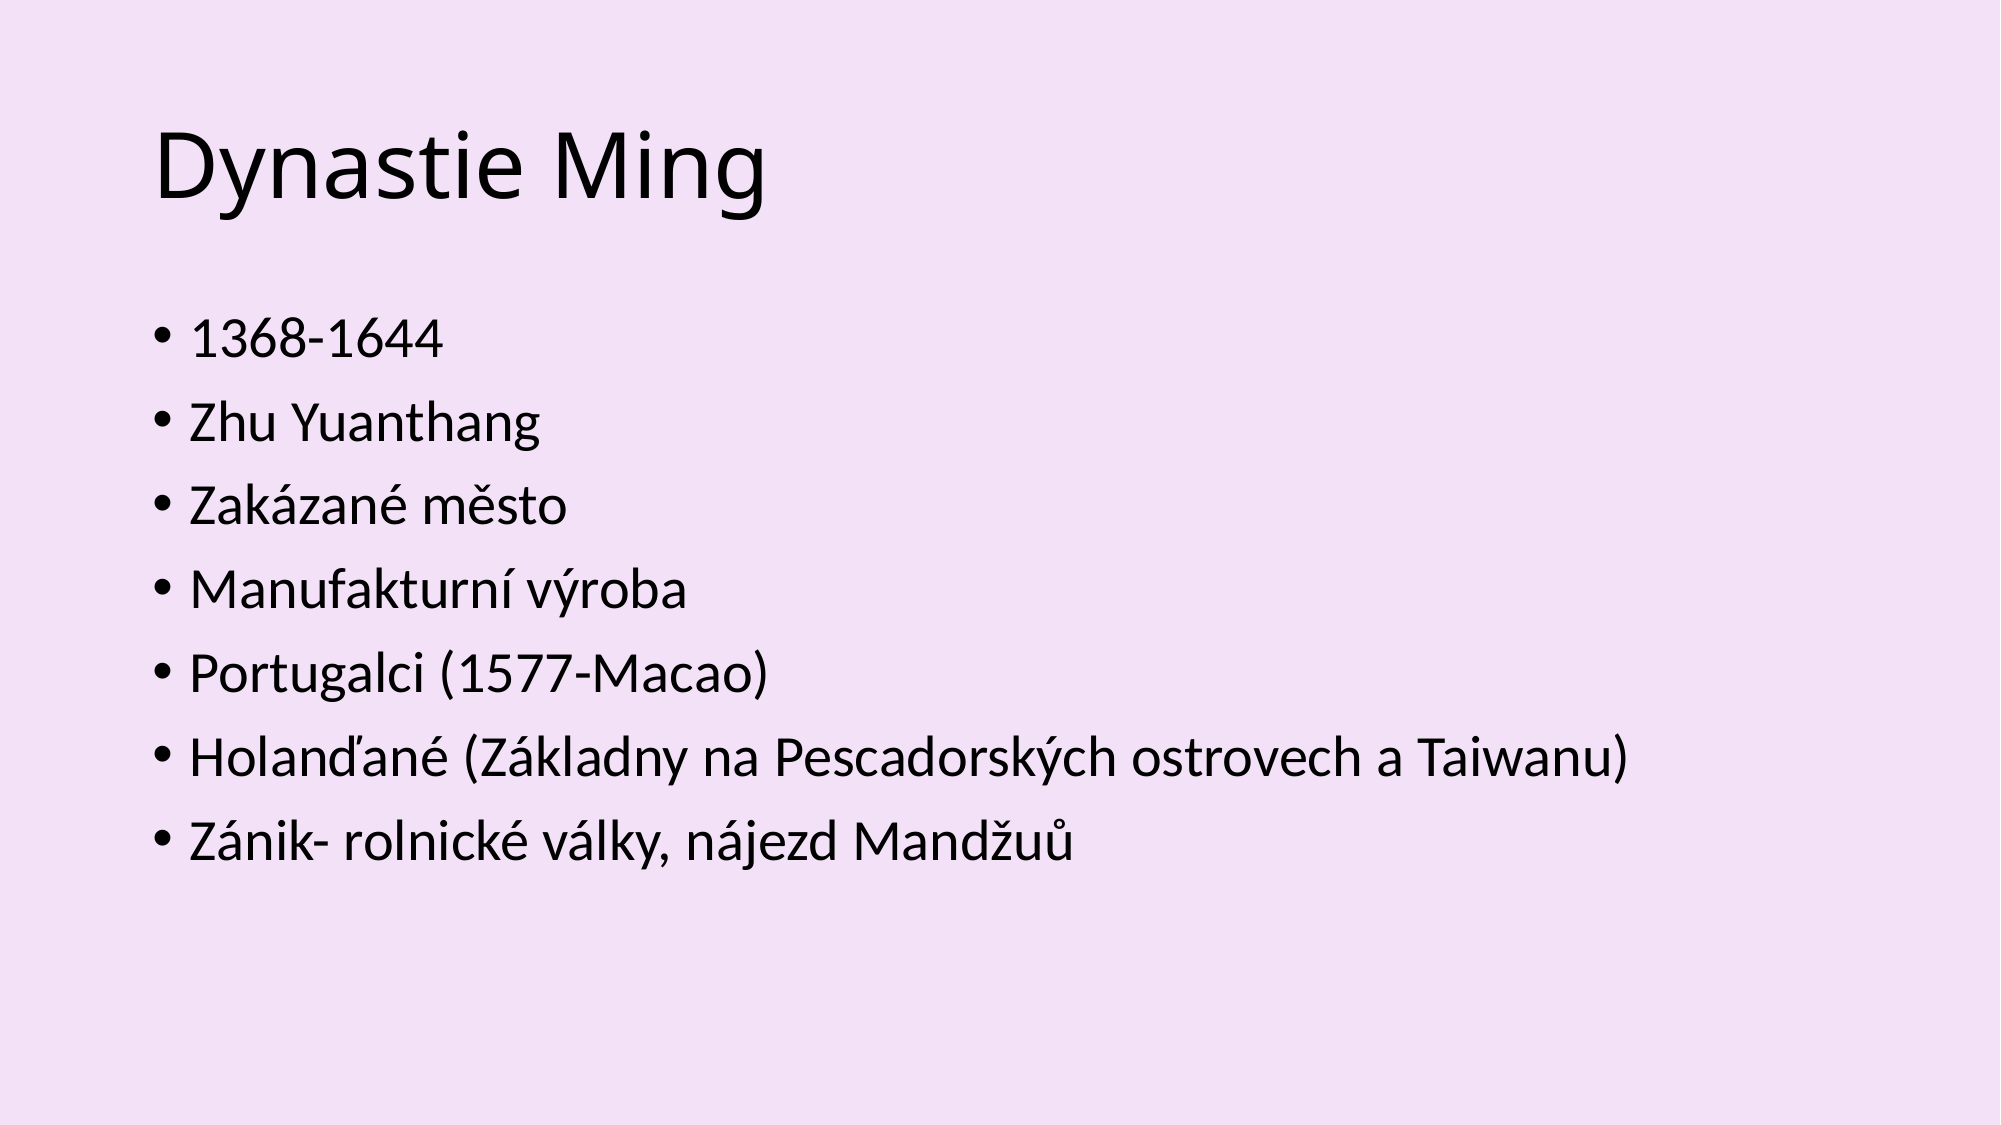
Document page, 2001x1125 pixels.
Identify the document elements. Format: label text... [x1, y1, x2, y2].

list 1368-1644 Zhu Yuanthang Zakázané město Manufakturní výroba Portugalci (1577-Macao) Holanďané (Základny na Pescadorských ostrovech a Taiwanu) Zánik- rolnické války, nájezd Mandžuů [137, 299, 1863, 1014]
title Dynastie Ming [137, 59, 1863, 278]
